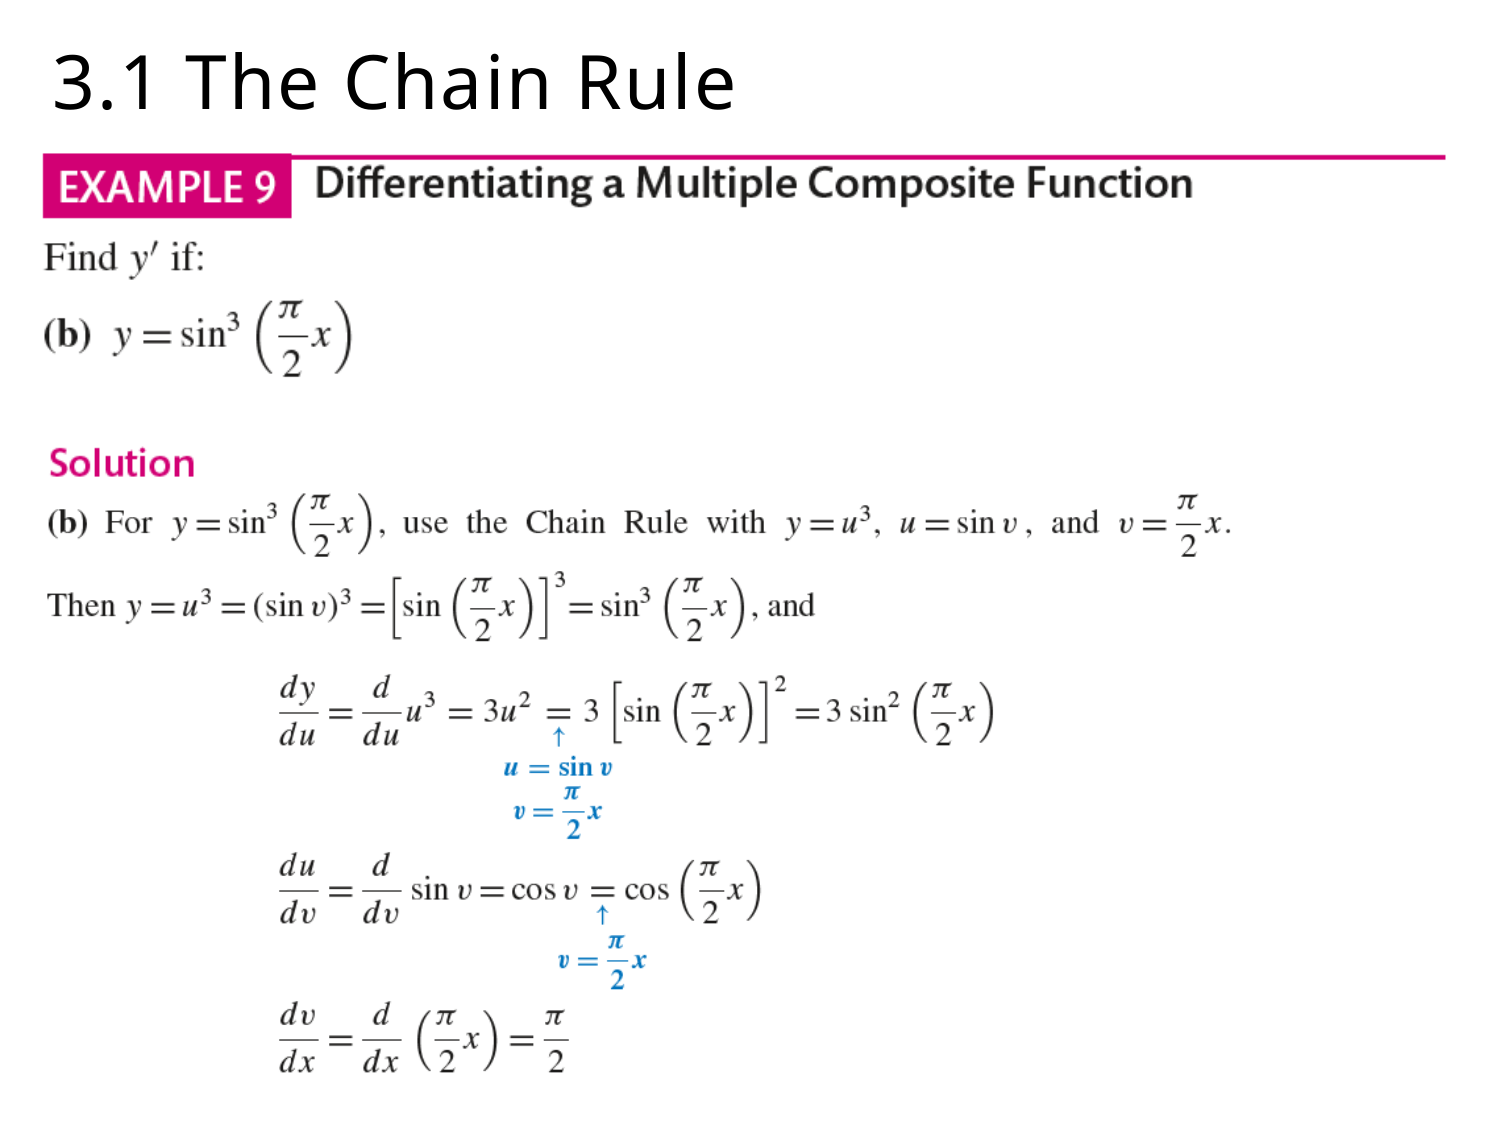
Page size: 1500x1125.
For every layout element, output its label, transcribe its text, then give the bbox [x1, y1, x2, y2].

text_box 3.1 The Chain Rule [37, 37, 1363, 149]
picture [37, 442, 1238, 1087]
picture [37, 149, 1452, 385]
